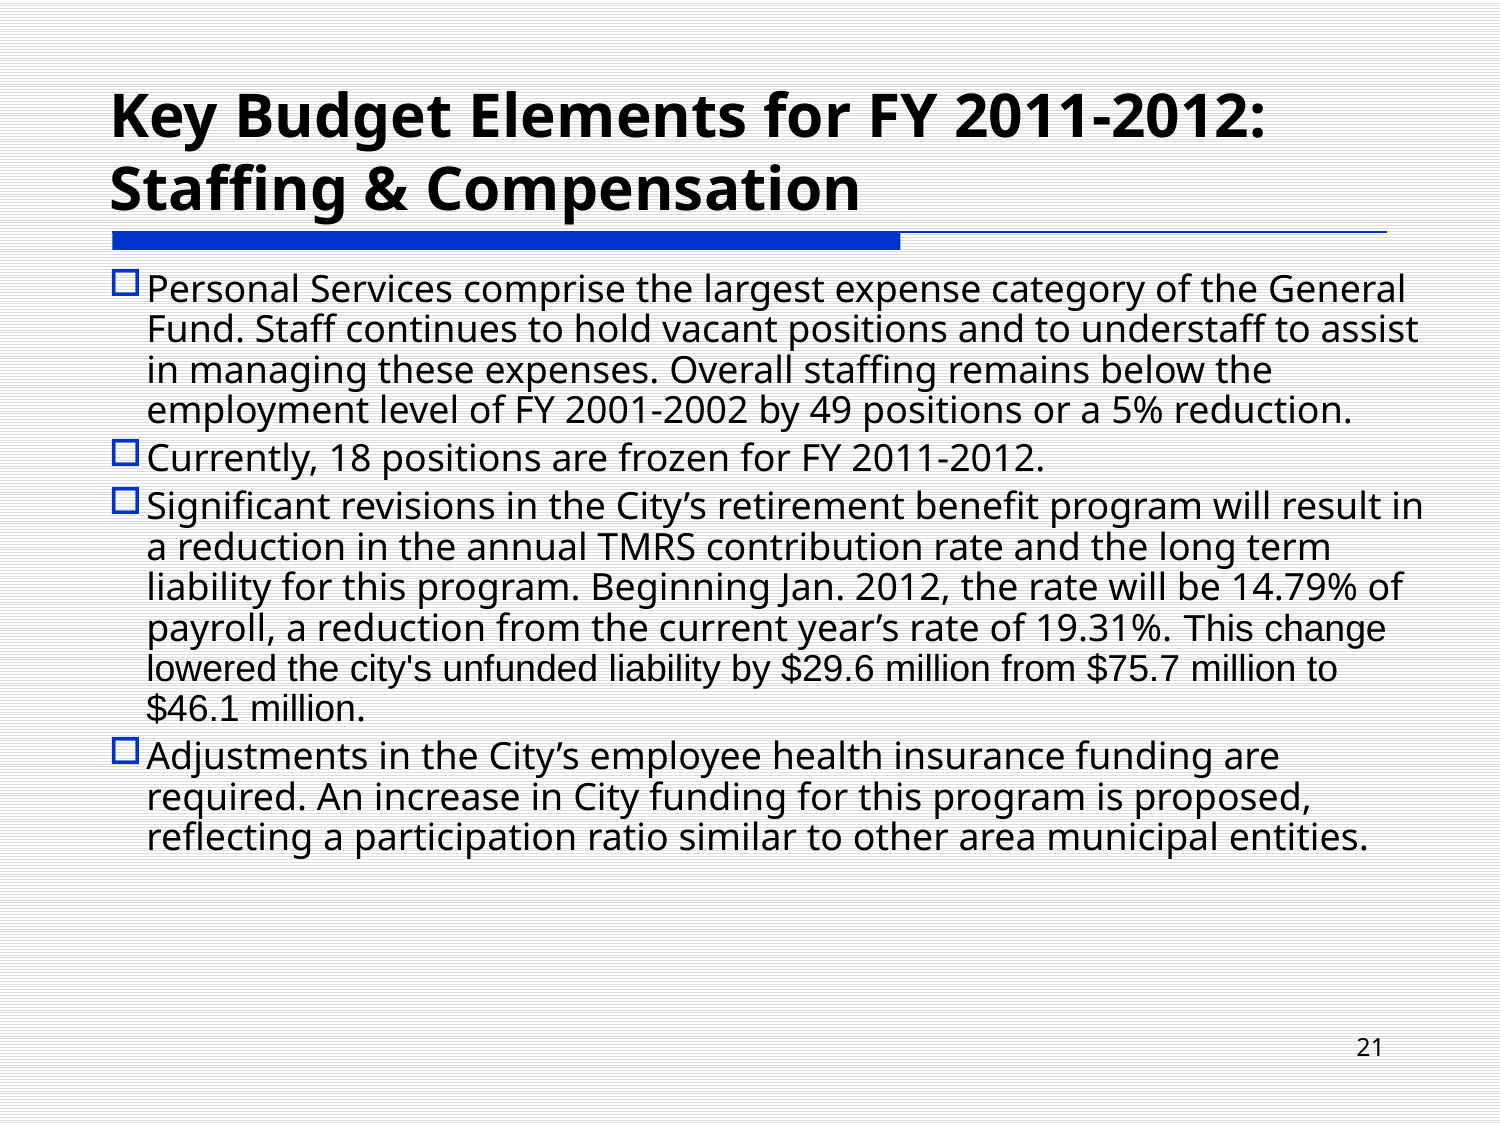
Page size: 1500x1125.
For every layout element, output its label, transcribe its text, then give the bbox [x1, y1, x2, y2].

text_box [112, 231, 1388, 250]
title Key Budget Elements for FY 2011-2012: Staffing & Compensation [93, 49, 1490, 250]
list Personal Services comprise the largest expense category of the General Fund. Staff continues to hold vacant positions and to understaff to assist in managing these expenses. Overall staffing remains below the employment level of FY 2001-2002 by 49 positions or a 5% reduction. Currently, 18 positions are frozen for FY 2011-2012. Significant revisions in the City’s retirement benefit program will result in a reduction in the annual TMRS contribution rate and the long term liability for this program. Beginning Jan. 2012, the rate will be 14.79% of payroll, a reduction from the current year’s rate of 19.31%. This change lowered the city's unfunded liability by $29.6 million from $75.7 million to $46.1 million. Adjustments in the City’s employee health insurance funding are required. An increase in City funding for this program is proposed, reflecting a participation ratio similar to other area municipal entities. [74, 262, 1451, 1101]
slide_number 21 [1074, 1024, 1400, 1103]
